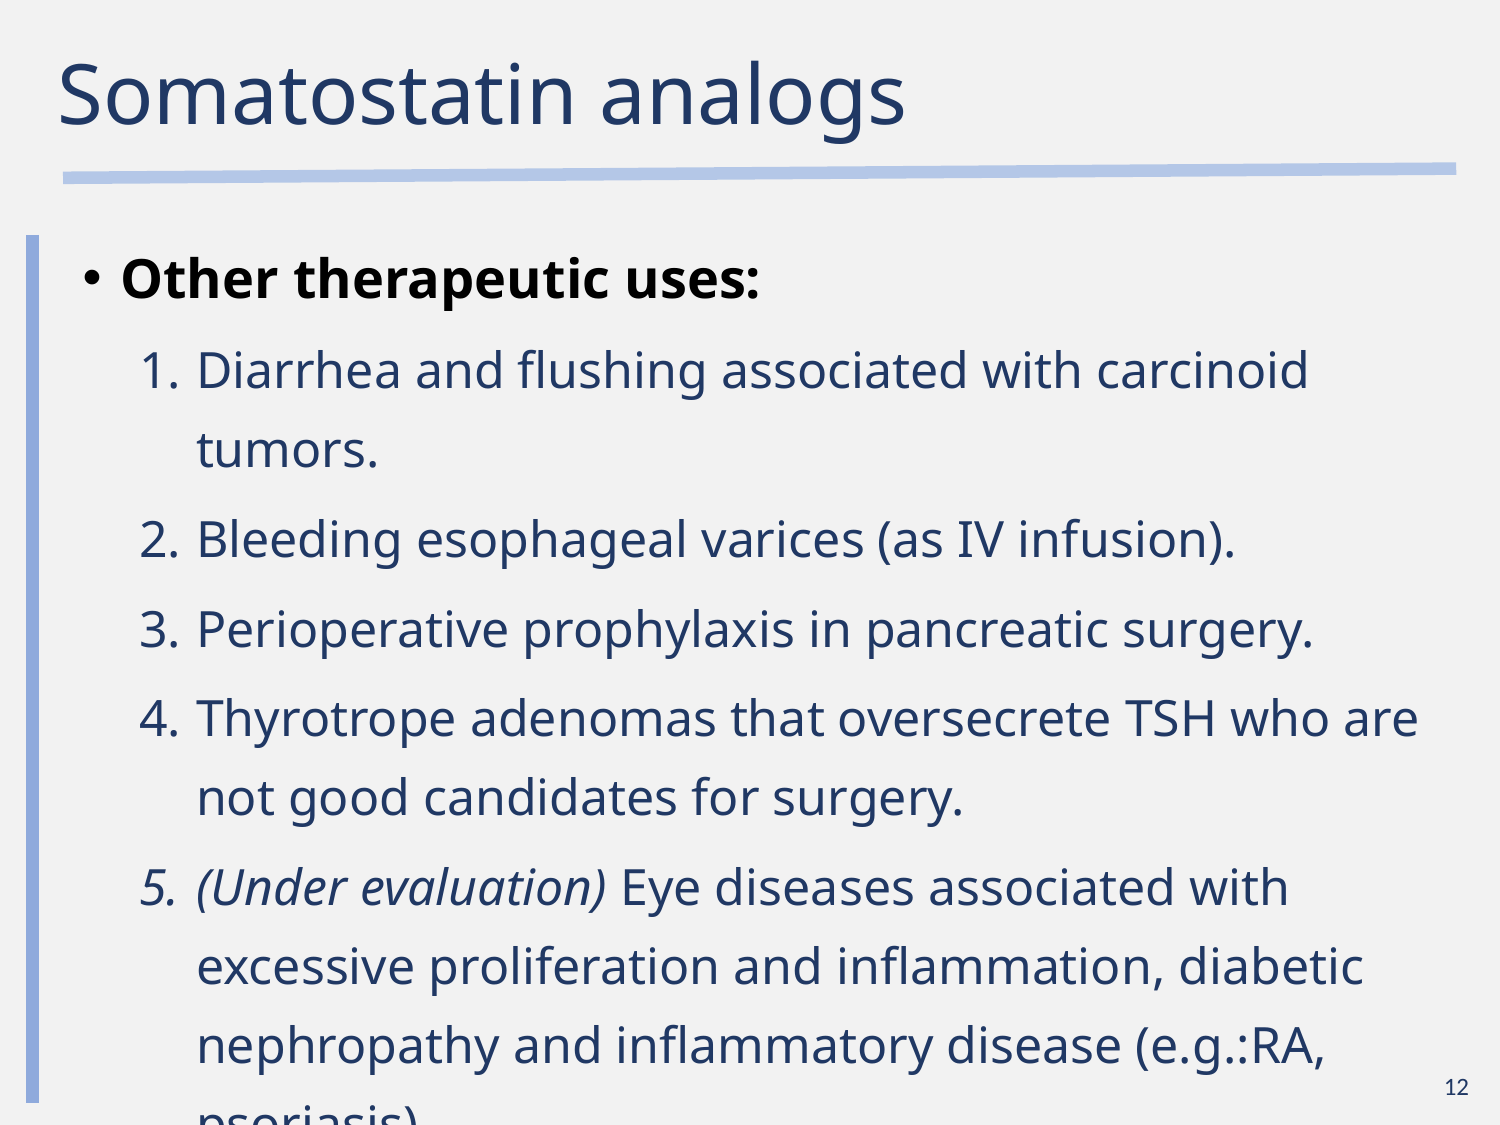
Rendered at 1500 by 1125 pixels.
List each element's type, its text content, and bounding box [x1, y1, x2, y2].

title Somatostatin analogs [42, 1, 1459, 194]
list Other therapeutic uses: Diarrhea and flushing associated with carcinoid tumors. Bleeding esophageal varices (as IV infusion). Perioperative prophylaxis in pancreatic surgery. Thyrotrope adenomas that oversecrete TSH who are not good candidates for surgery. (Under evaluation) Eye diseases associated with excessive proliferation and inflammation, diabetic nephropathy and inflammatory disease (e.g.:RA, psoriasis). [67, 230, 1459, 1116]
slide_number 12 [1146, 1055, 1485, 1116]
